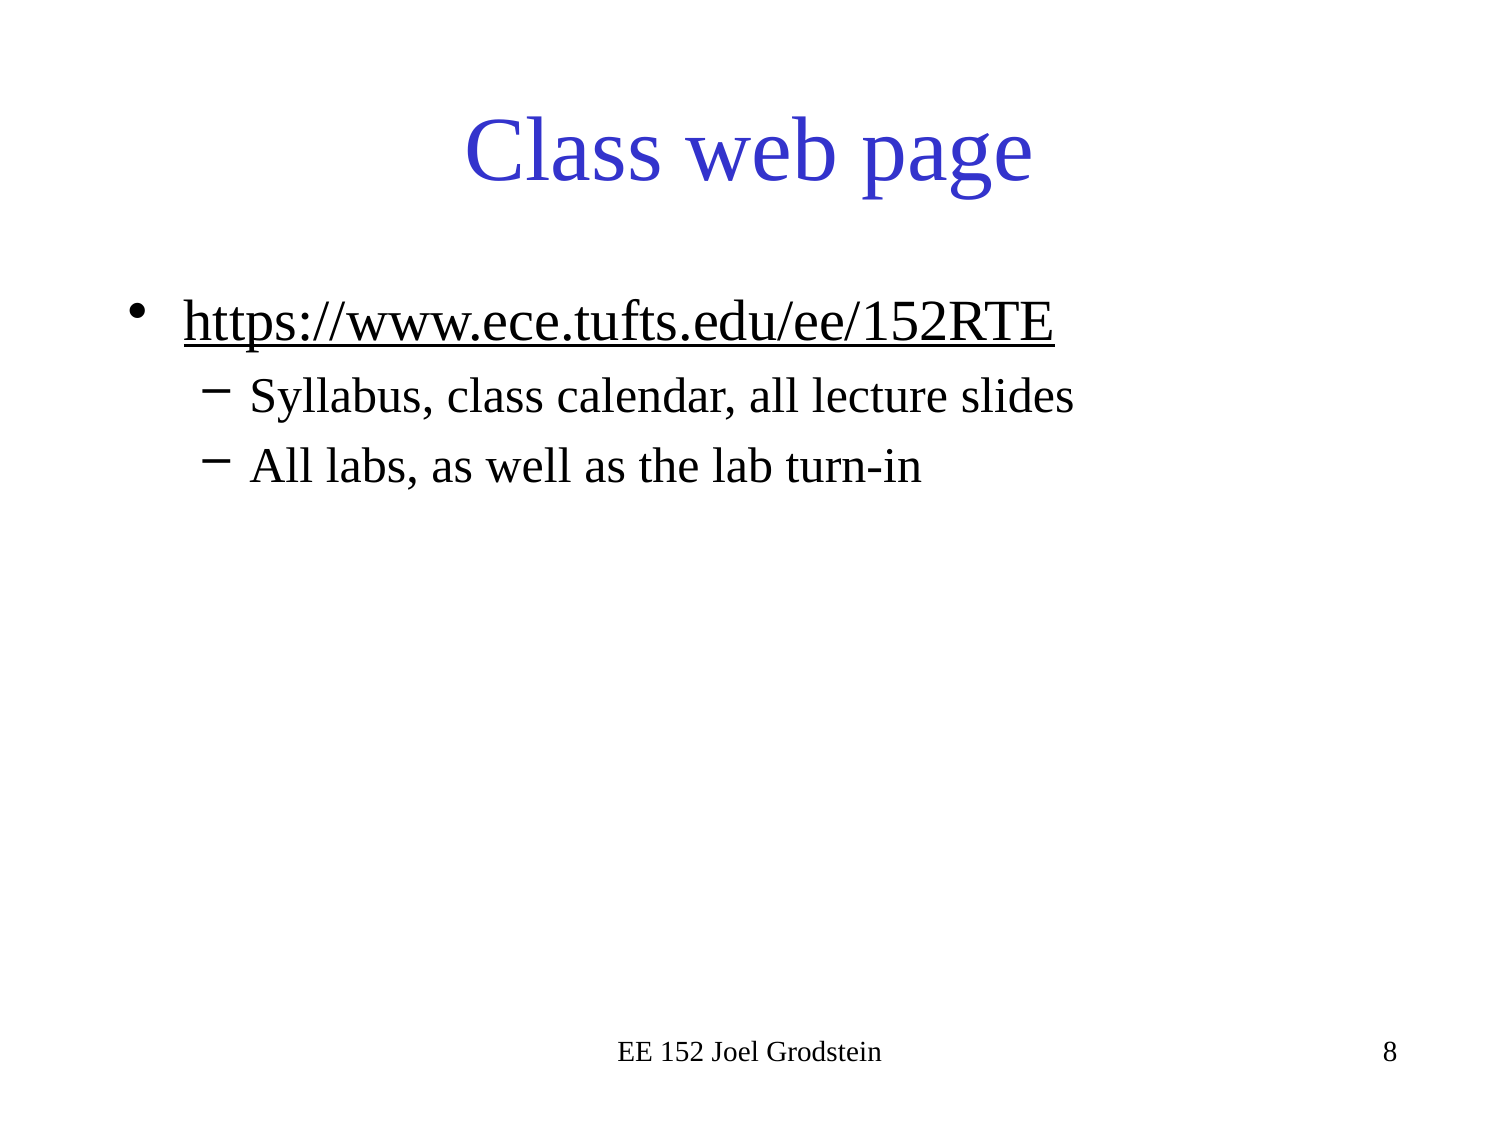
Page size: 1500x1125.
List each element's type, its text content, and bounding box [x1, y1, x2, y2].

footer EE 152 Joel Grodstein [512, 1024, 988, 1101]
title Class web page [112, 50, 1388, 238]
list https://www.ece.tufts.edu/ee/152RTE Syllabus, class calendar, all lecture slides All labs, as well as the lab turn-in [112, 275, 1388, 1000]
